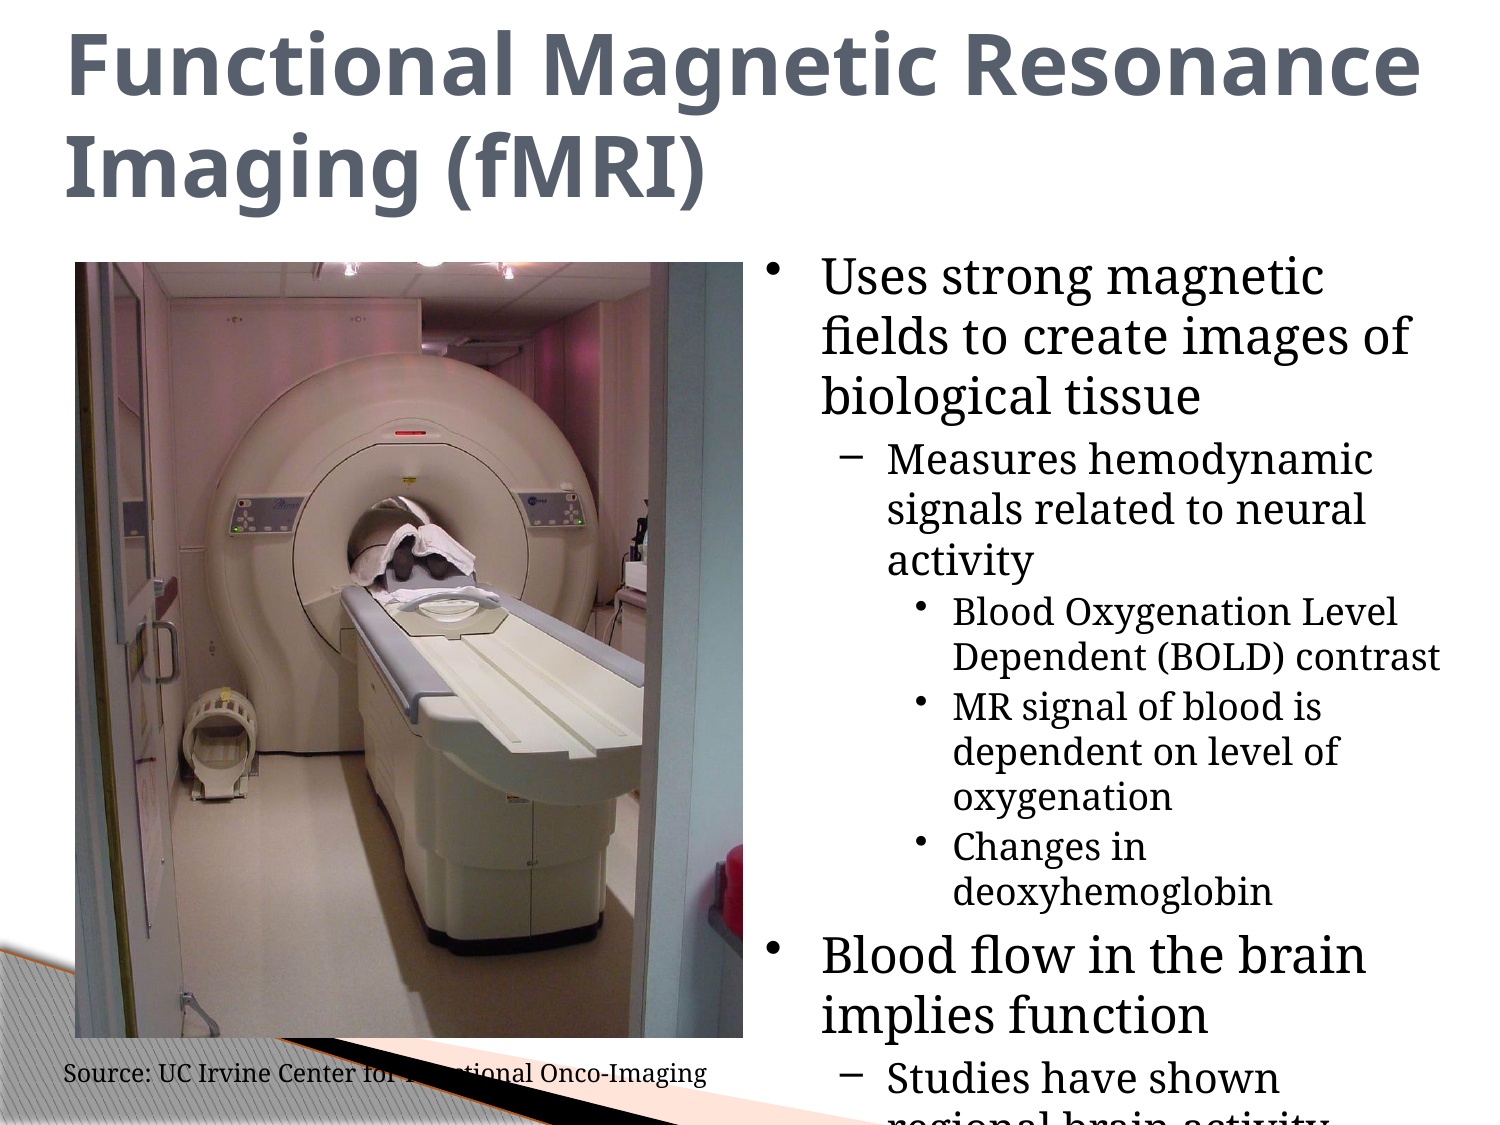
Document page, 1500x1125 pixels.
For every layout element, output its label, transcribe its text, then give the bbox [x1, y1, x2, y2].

text_box Uses strong magnetic fields to create images of biological tissue Measures hemodynamic signals related to neural activity Blood Oxygenation Level Dependent (BOLD) contrast MR signal of blood is dependent on level of oxygenation Changes in deoxyhemoglobin Blood flow in the brain implies function Studies have shown regional brain activity when exposed to cues (Huettel et al. 2004) [750, 237, 1463, 1075]
picture [74, 262, 744, 1038]
text_box Source: UC Irvine Center for Functional Onco-Imaging [48, 1050, 723, 1095]
title Functional Magnetic Resonance Imaging (fMRI) [50, 0, 1450, 225]
